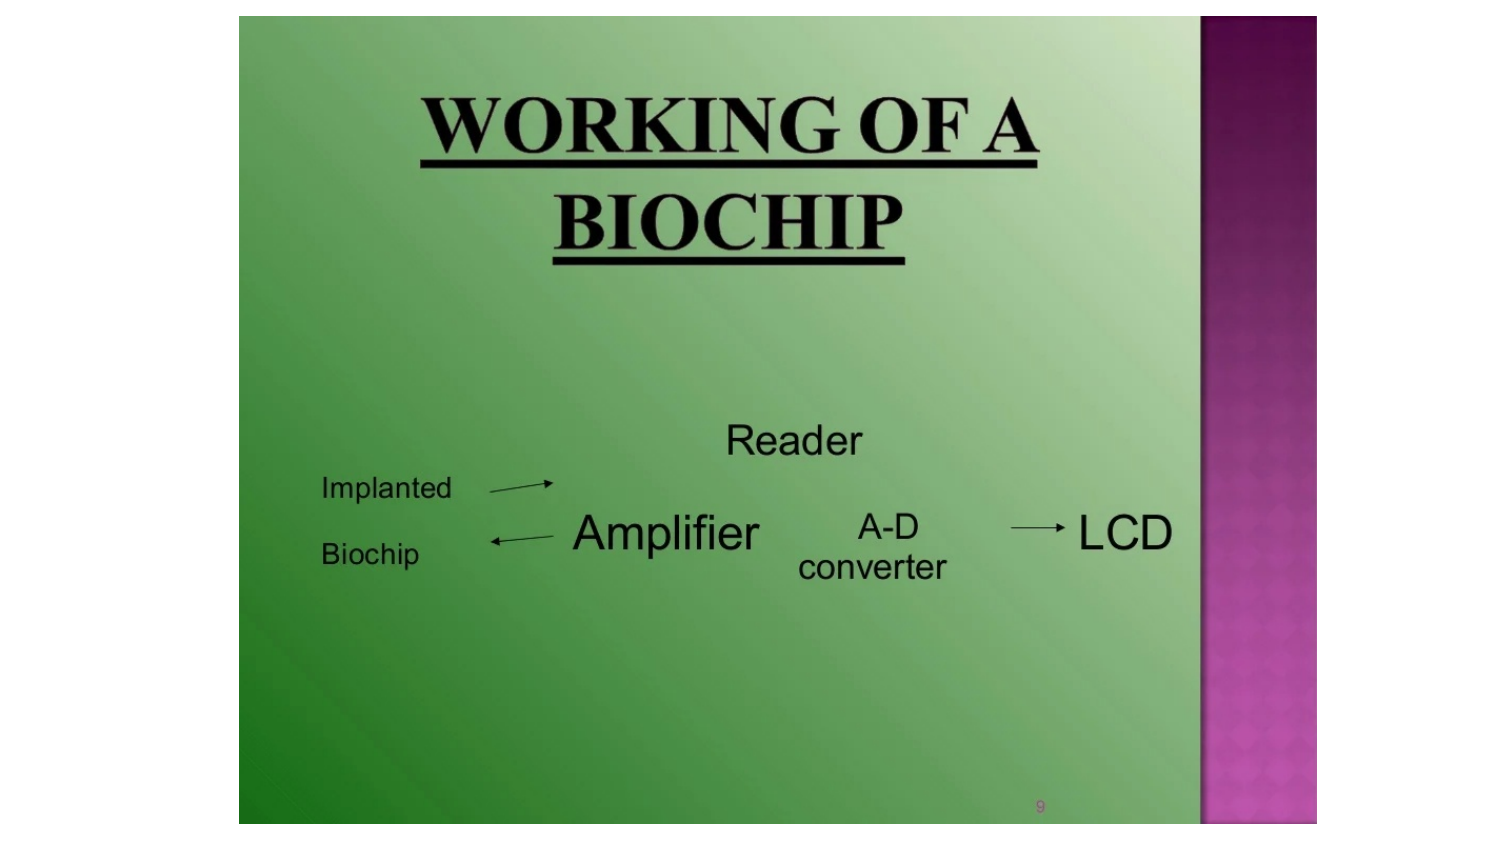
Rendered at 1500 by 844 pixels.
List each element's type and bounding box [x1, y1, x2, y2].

picture [239, 15, 1317, 824]
